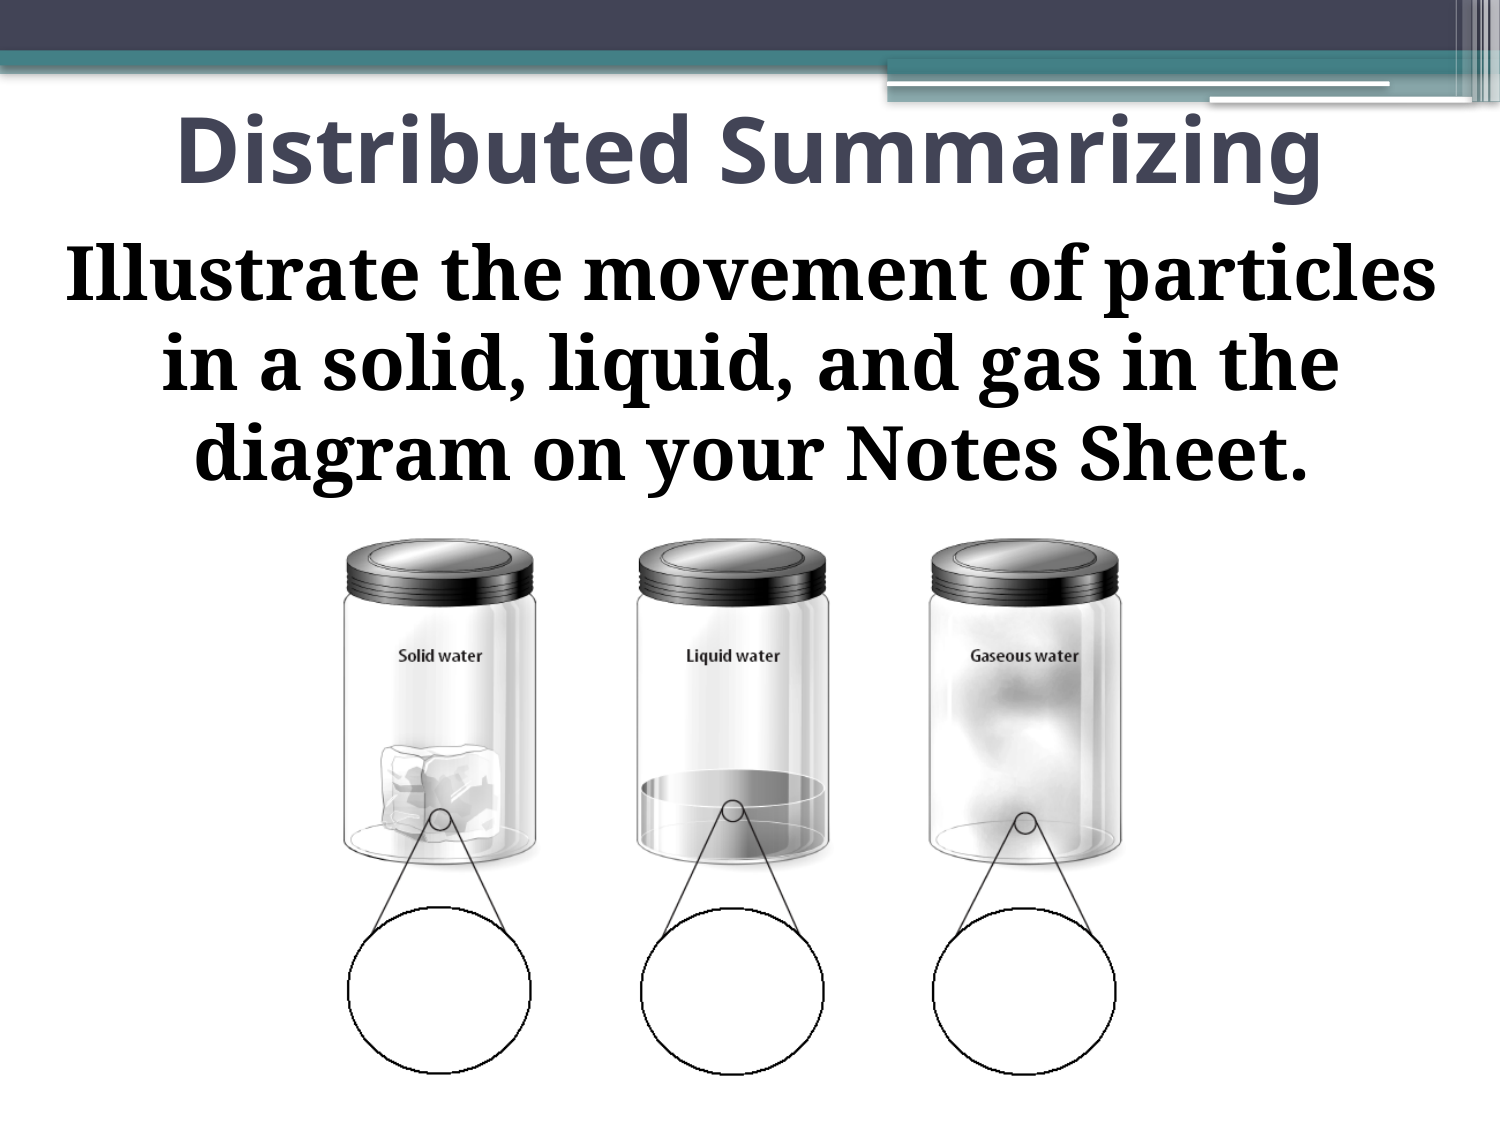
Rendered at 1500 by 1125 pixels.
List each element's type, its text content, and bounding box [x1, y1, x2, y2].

picture [324, 512, 1142, 1101]
list Illustrate the movement of particles in a solid, liquid, and gas in the diagram on your Notes Sheet. [24, 217, 1463, 506]
title Distributed Summarizing [75, 71, 1425, 217]
